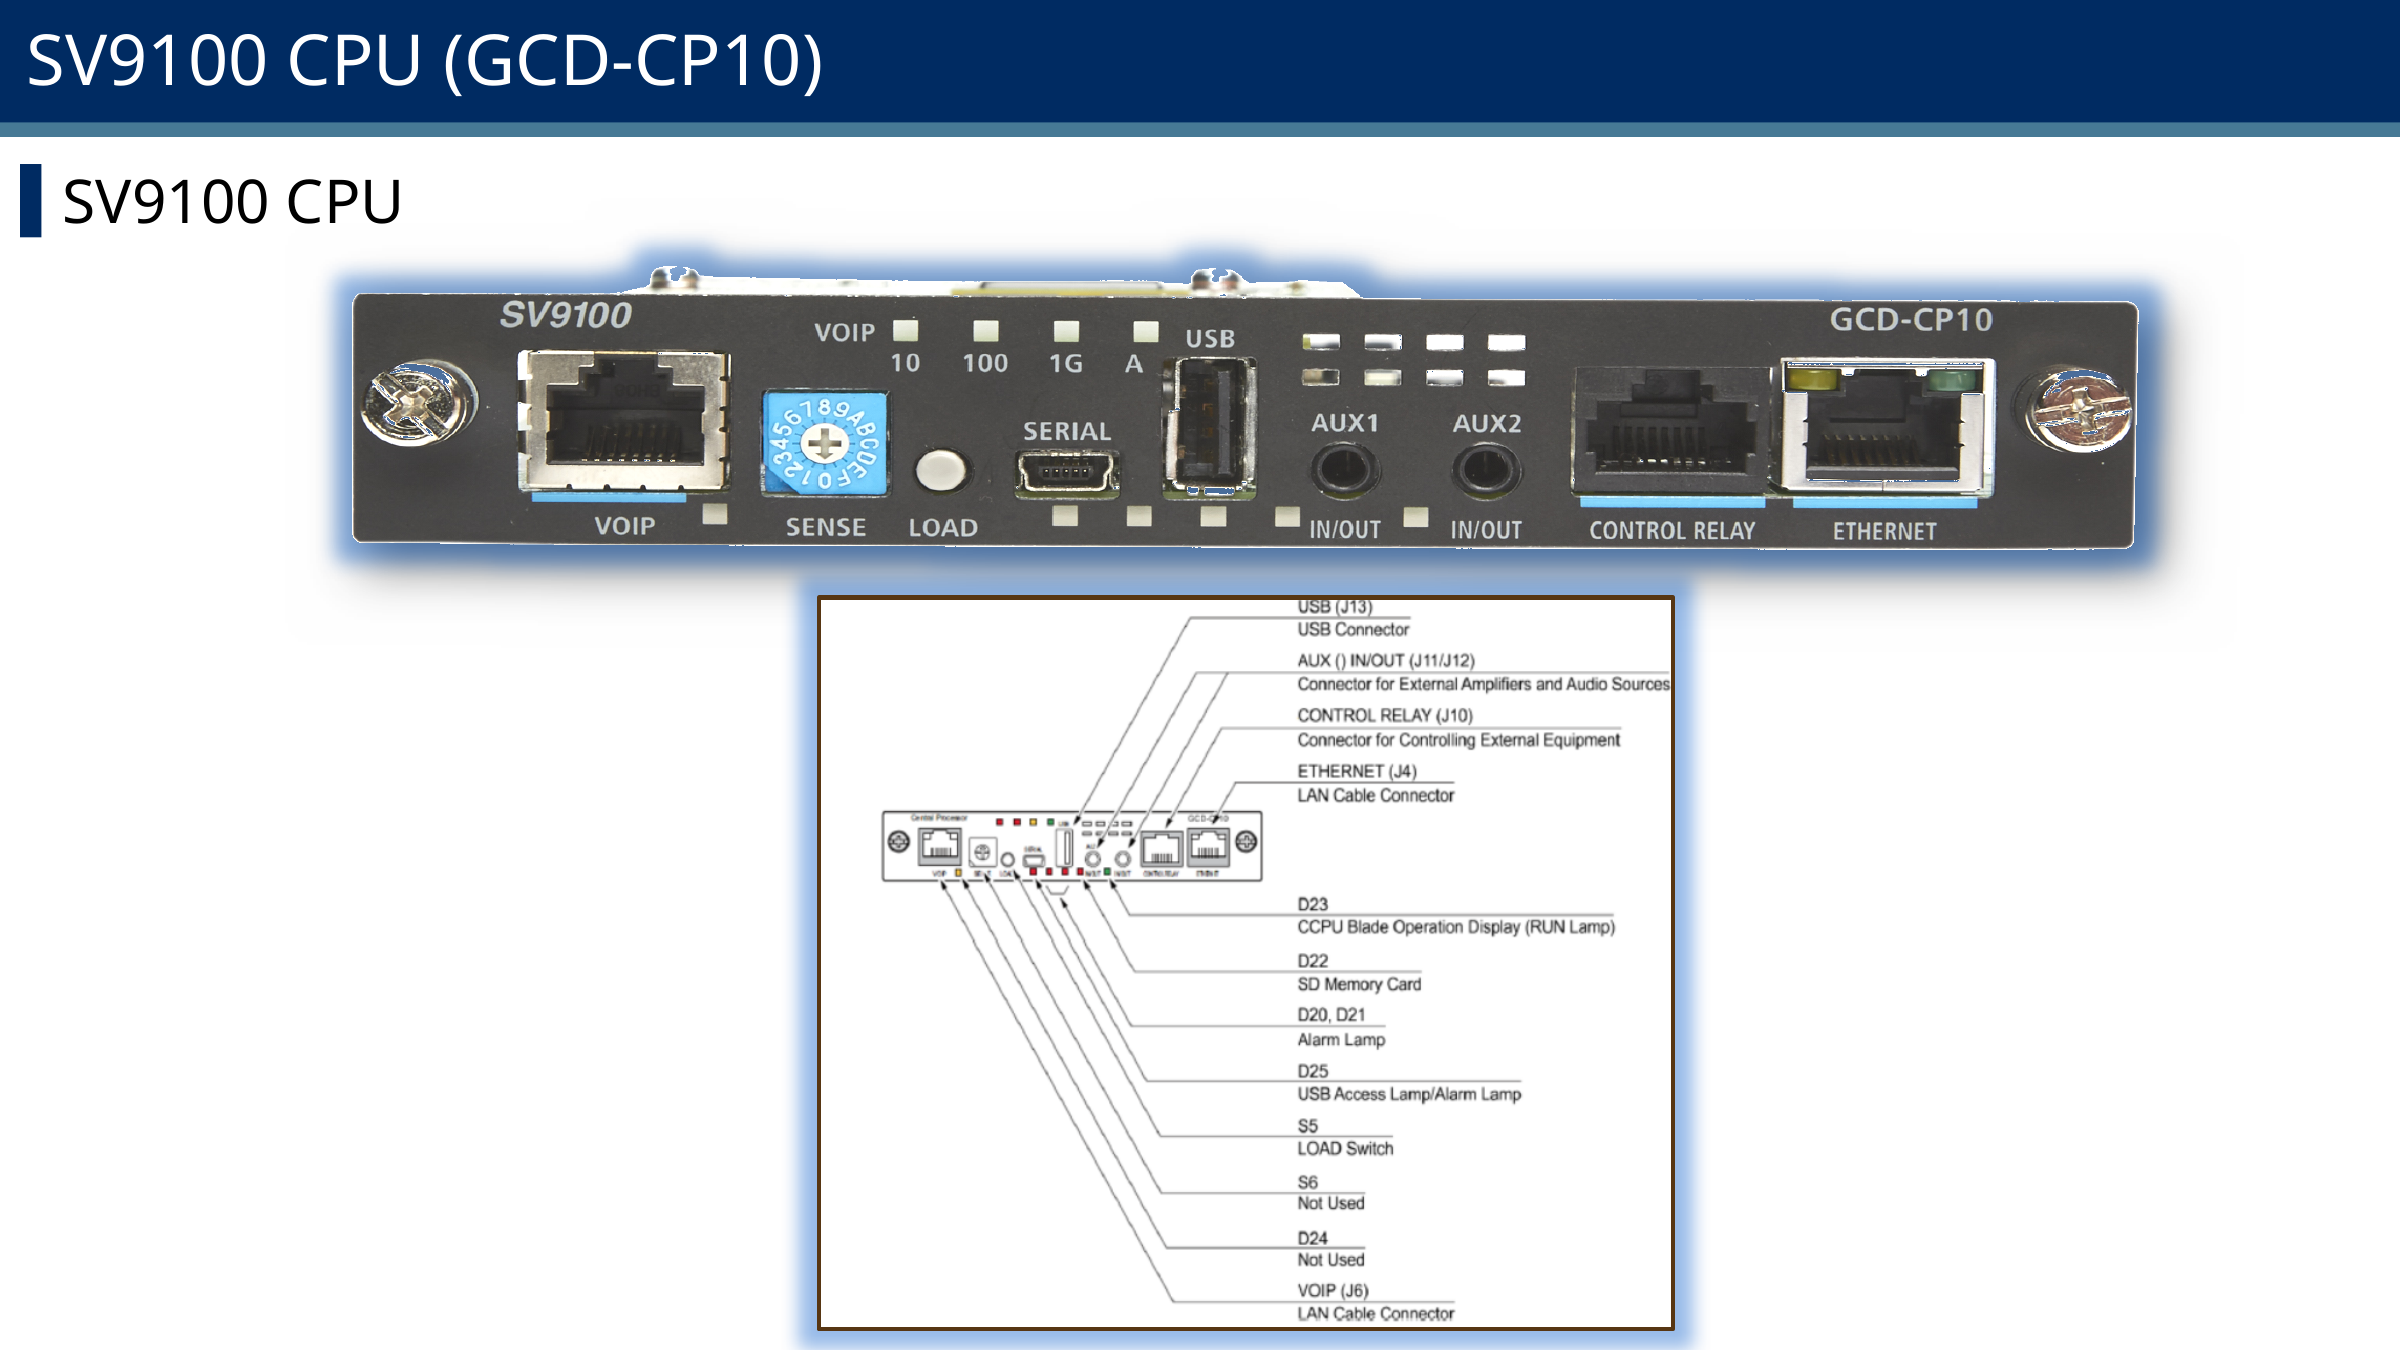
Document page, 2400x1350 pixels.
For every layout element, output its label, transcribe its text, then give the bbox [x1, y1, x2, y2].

title SV9100 CPU (GCD-CP10) [5, 4, 1800, 111]
picture [349, 262, 2143, 551]
picture [820, 599, 1671, 1327]
picture [0, 0, 2400, 137]
text_box SV9100 CPU [5, 155, 1800, 264]
